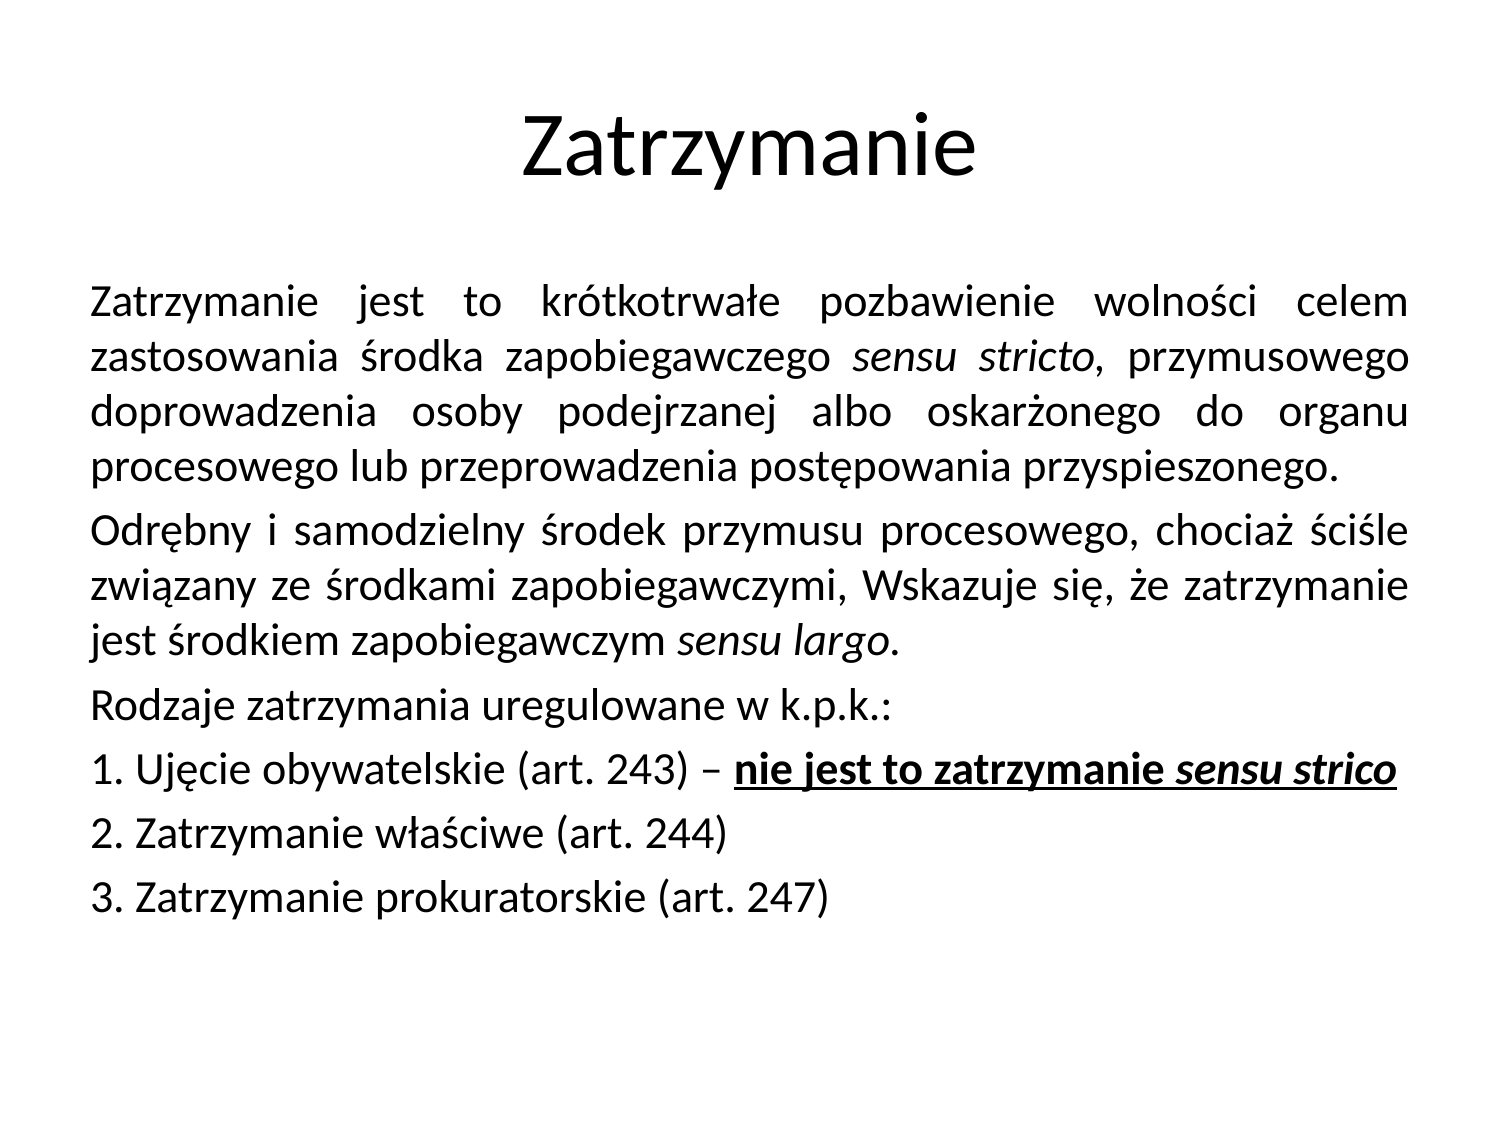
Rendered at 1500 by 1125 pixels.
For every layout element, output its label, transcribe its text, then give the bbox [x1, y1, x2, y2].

title Zatrzymanie [75, 45, 1425, 233]
list Zatrzymanie jest to krótkotrwałe pozbawienie wolności celem zastosowania środka zapobiegawczego sensu stricto, przymusowego doprowadzenia osoby podejrzanej albo oskarżonego do organu procesowego lub przeprowadzenia postępowania przyspieszonego. Odrębny i samodzielny środek przymusu procesowego, chociaż ściśle związany ze środkami zapobiegawczymi, Wskazuje się, że zatrzymanie jest środkiem zapobiegawczym sensu largo. Rodzaje zatrzymania uregulowane w k.p.k.: 1. Ujęcie obywatelskie (art. 243) – nie jest to zatrzymanie sensu strico 2. Zatrzymanie właściwe (art. 244) 3. Zatrzymanie prokuratorskie (art. 247) [75, 262, 1425, 1005]
